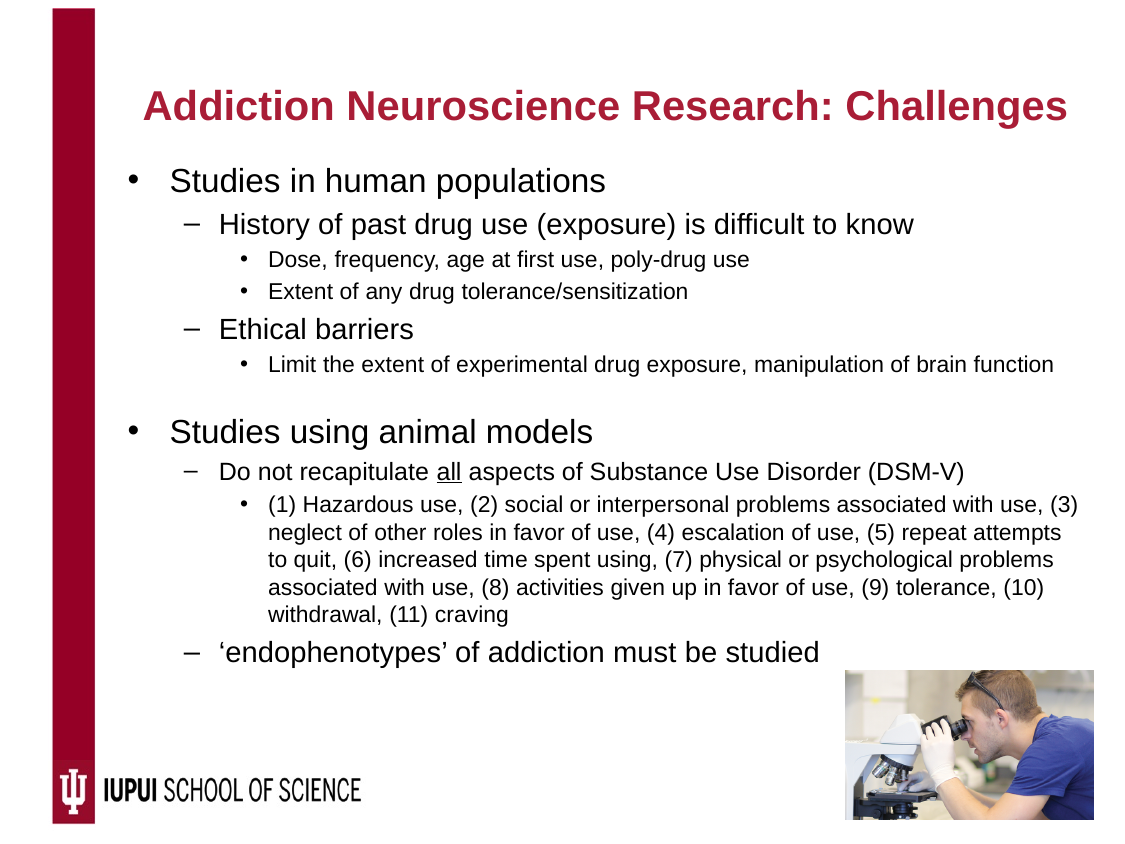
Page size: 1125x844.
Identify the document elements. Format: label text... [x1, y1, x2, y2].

title Addiction Neuroscience Research: Challenges [99, 48, 1112, 159]
picture [0, 8, 1125, 844]
list Studies in human populations History of past drug use (exposure) is difficult to know Dose, frequency, age at first use, poly-drug use Extent of any drug tolerance/sensitization Ethical barriers Limit the extent of experimental drug exposure, manipulation of brain function Studies using animal models Do not recapitulate all aspects of Substance Use Disorder (DSM-V) (1) Hazardous use, (2) social or interpersonal problems associated with use, (3) neglect of other roles in favor of use, (4) escalation of use, (5) repeat attempts to quit, (6) increased time spent using, (7) physical or psychological problems associated with use, (8) activities given up in favor of use, (9) tolerance, (10) withdrawal, (11) craving ‘endophenotypes’ of addiction must be studied [112, 151, 1102, 713]
